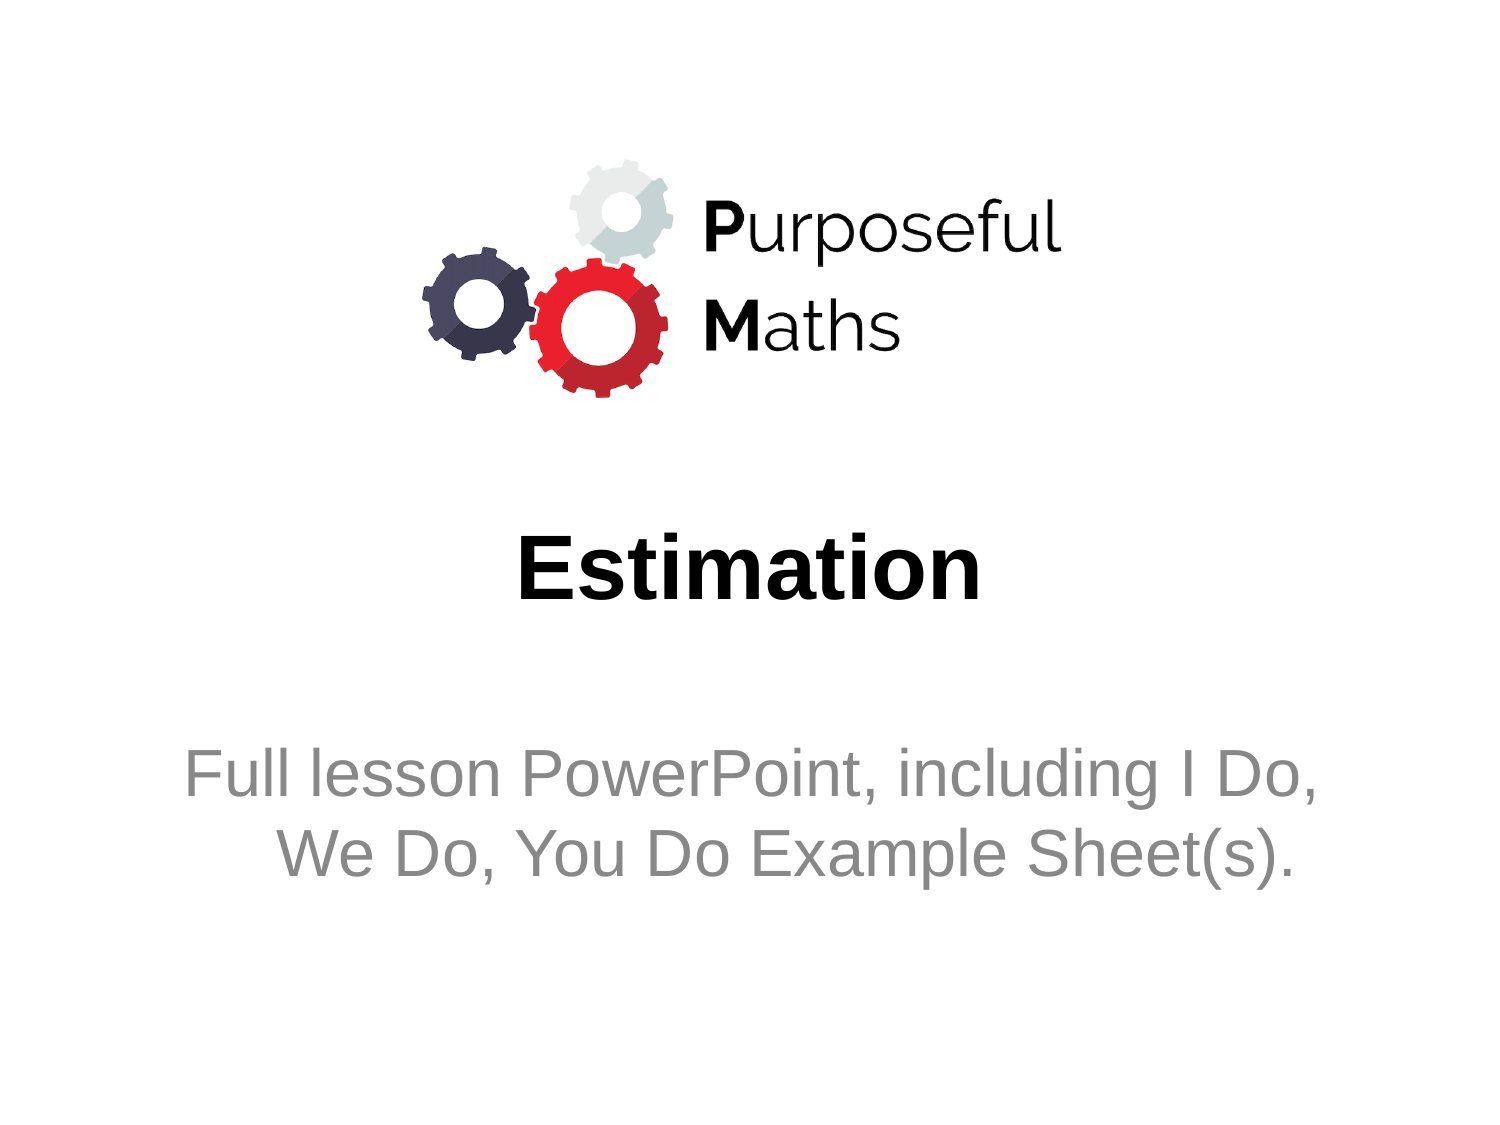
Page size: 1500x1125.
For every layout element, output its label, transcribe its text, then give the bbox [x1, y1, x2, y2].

subtitle Full lesson PowerPoint, including I Do, We Do, You Do Example Sheet(s). [112, 722, 1388, 930]
picture [402, 154, 1098, 403]
title Estimation [112, 441, 1388, 683]
